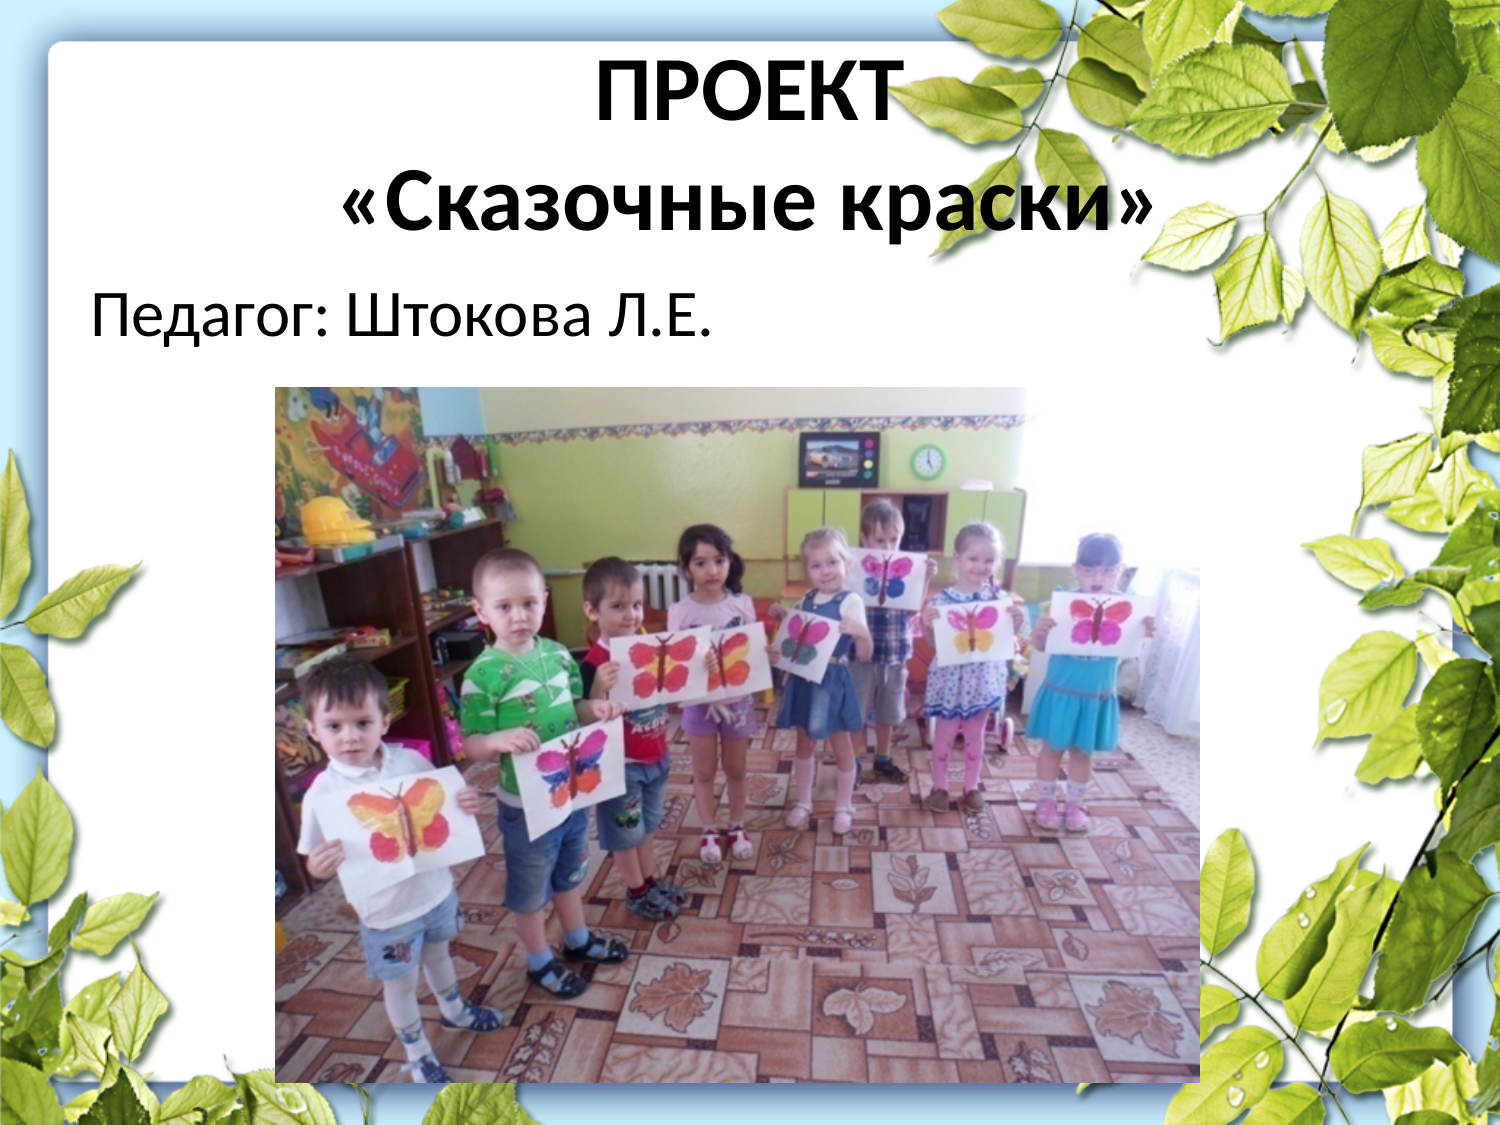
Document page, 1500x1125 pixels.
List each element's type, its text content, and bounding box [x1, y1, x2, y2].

title ПРОЕКТ «Сказочные краски» [74, 44, 1426, 233]
list Педагог: Штокова Л.Е. [74, 262, 1426, 1006]
picture [0, 0, 1500, 1125]
